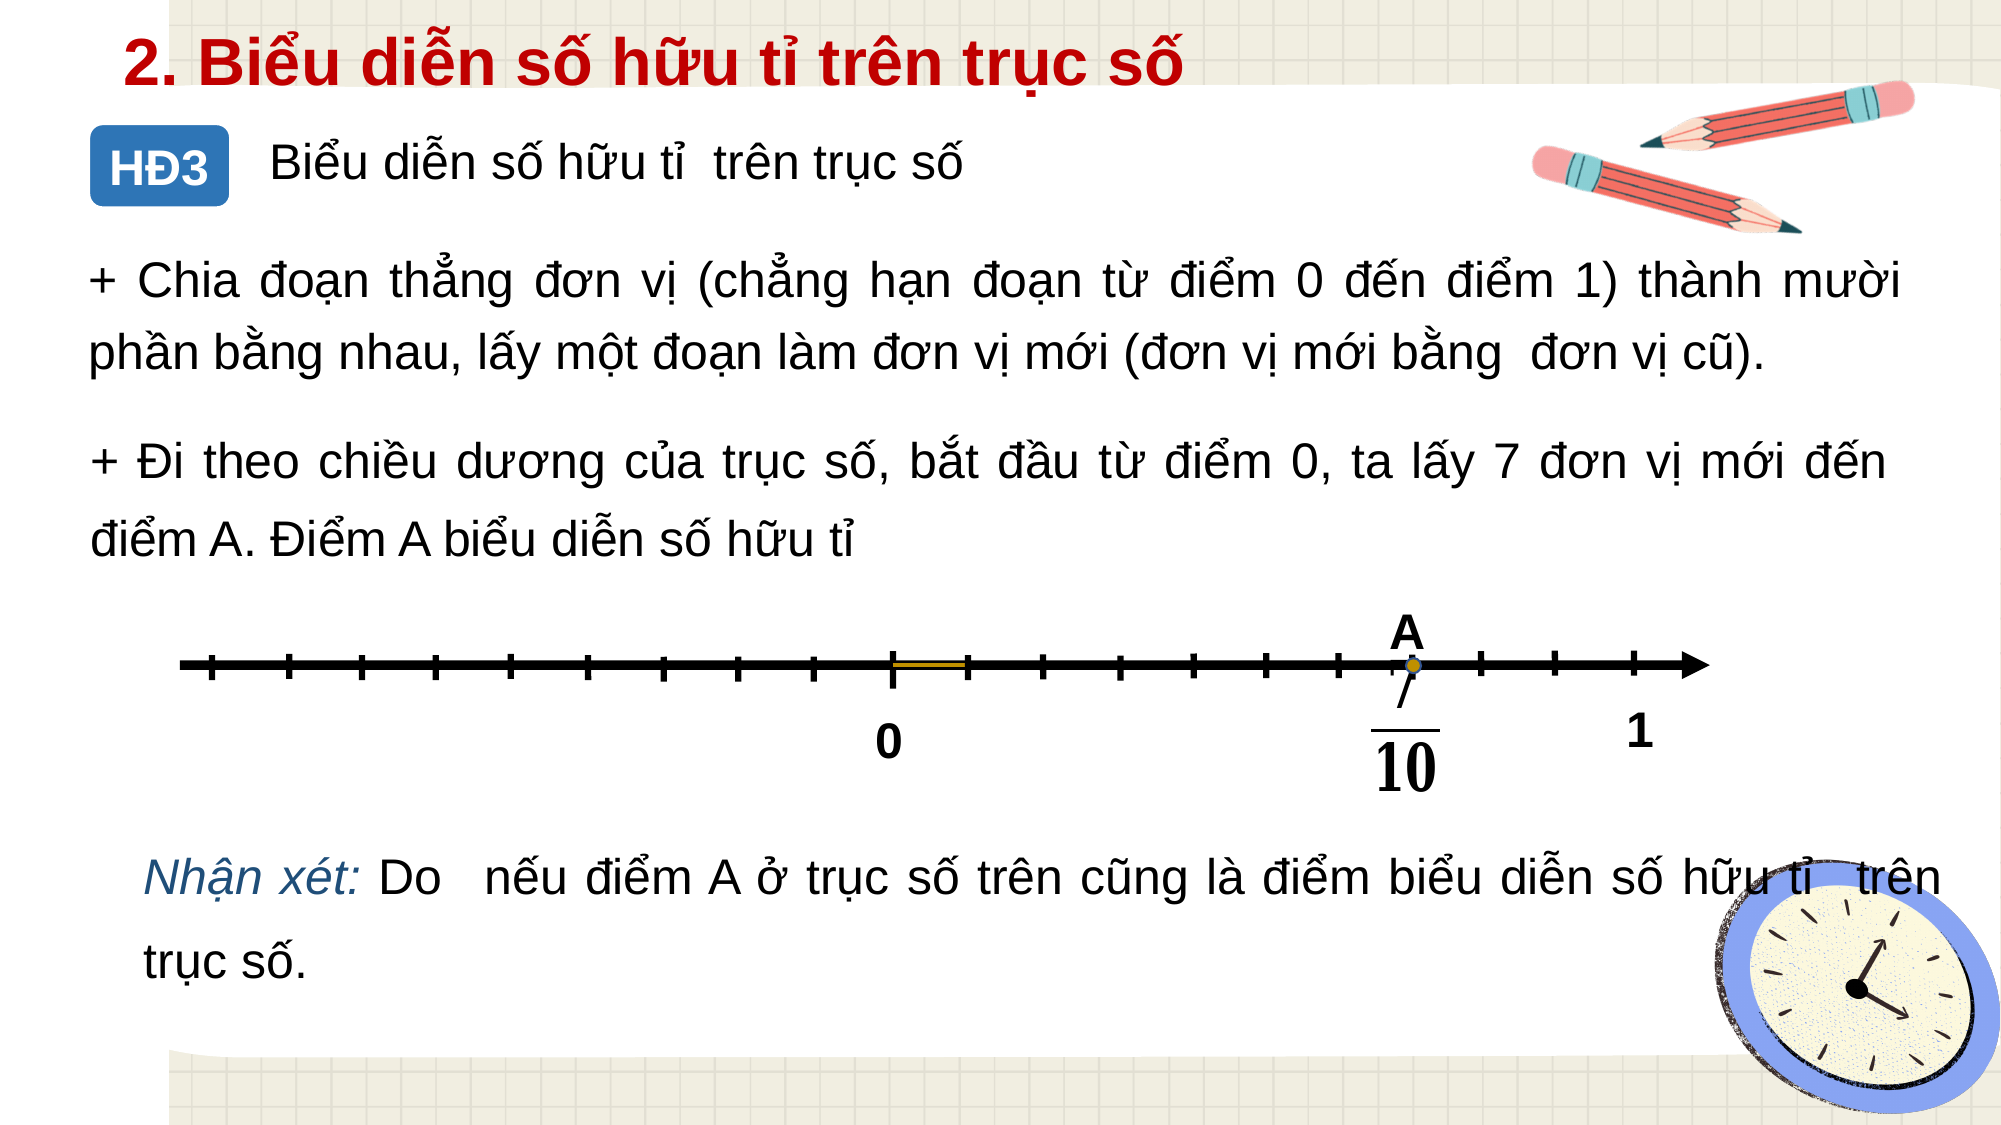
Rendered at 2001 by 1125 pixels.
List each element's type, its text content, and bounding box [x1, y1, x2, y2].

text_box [90, 82, 2000, 1058]
picture [169, 0, 2001, 1125]
text_box 2. Biểu diễn số hữu tỉ trên trục số [108, 11, 169, 82]
